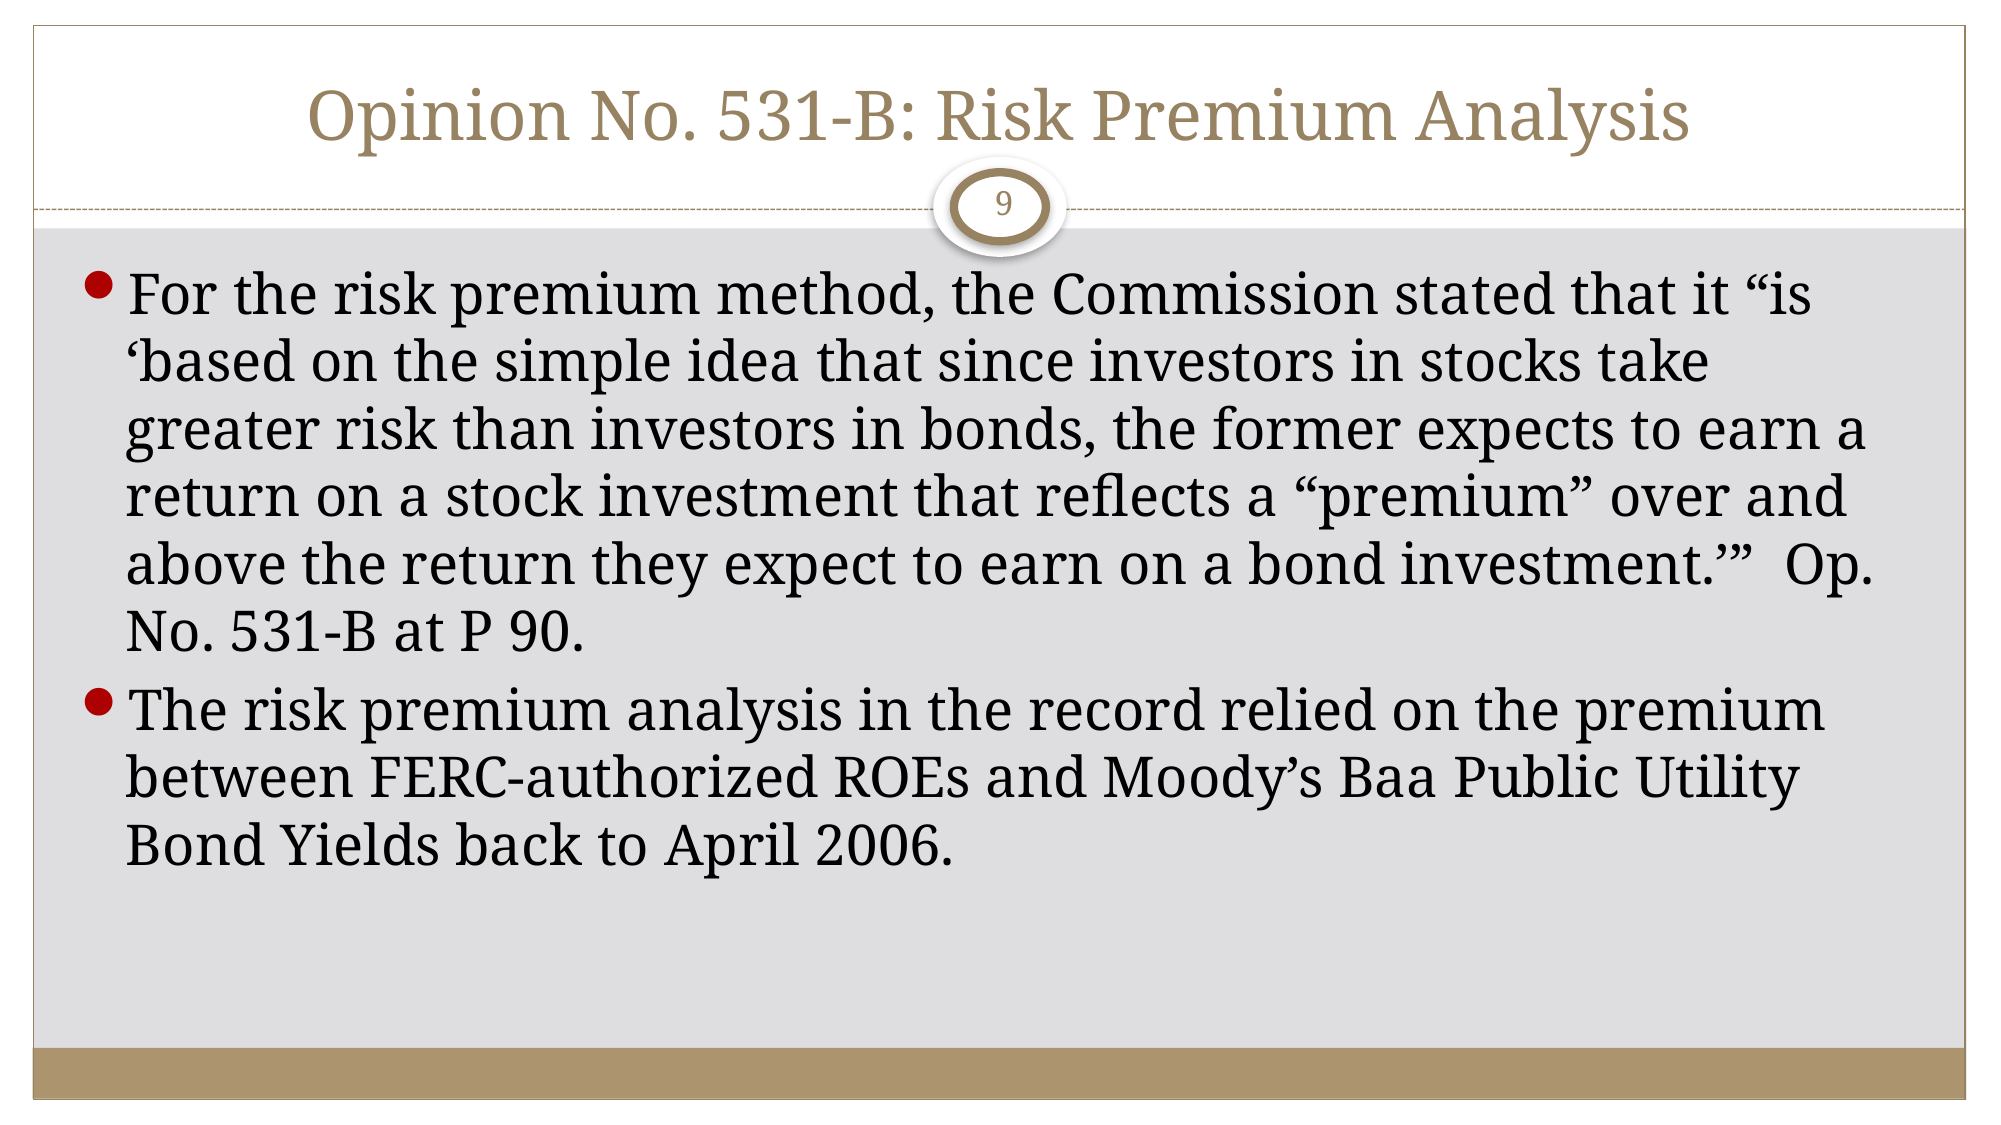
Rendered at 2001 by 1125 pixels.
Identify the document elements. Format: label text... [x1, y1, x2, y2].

title Opinion No. 531-B: Risk Premium Analysis [66, 37, 1933, 162]
slide_number 9 [953, 168, 1054, 241]
list For the risk premium method, the Commission stated that it “is ‘based on the simple idea that since investors in stocks take greater risk than investors in bonds, the former expects to earn a return on a stock investment that reflects a “premium” over and above the return they expect to earn on a bond investment.’” Op. No. 531-B at P 90. The risk premium analysis in the record relied on the premium between FERC-authorized ROEs and Moody’s Baa Public Utility Bond Yields back to April 2006. [66, 250, 1926, 1001]
